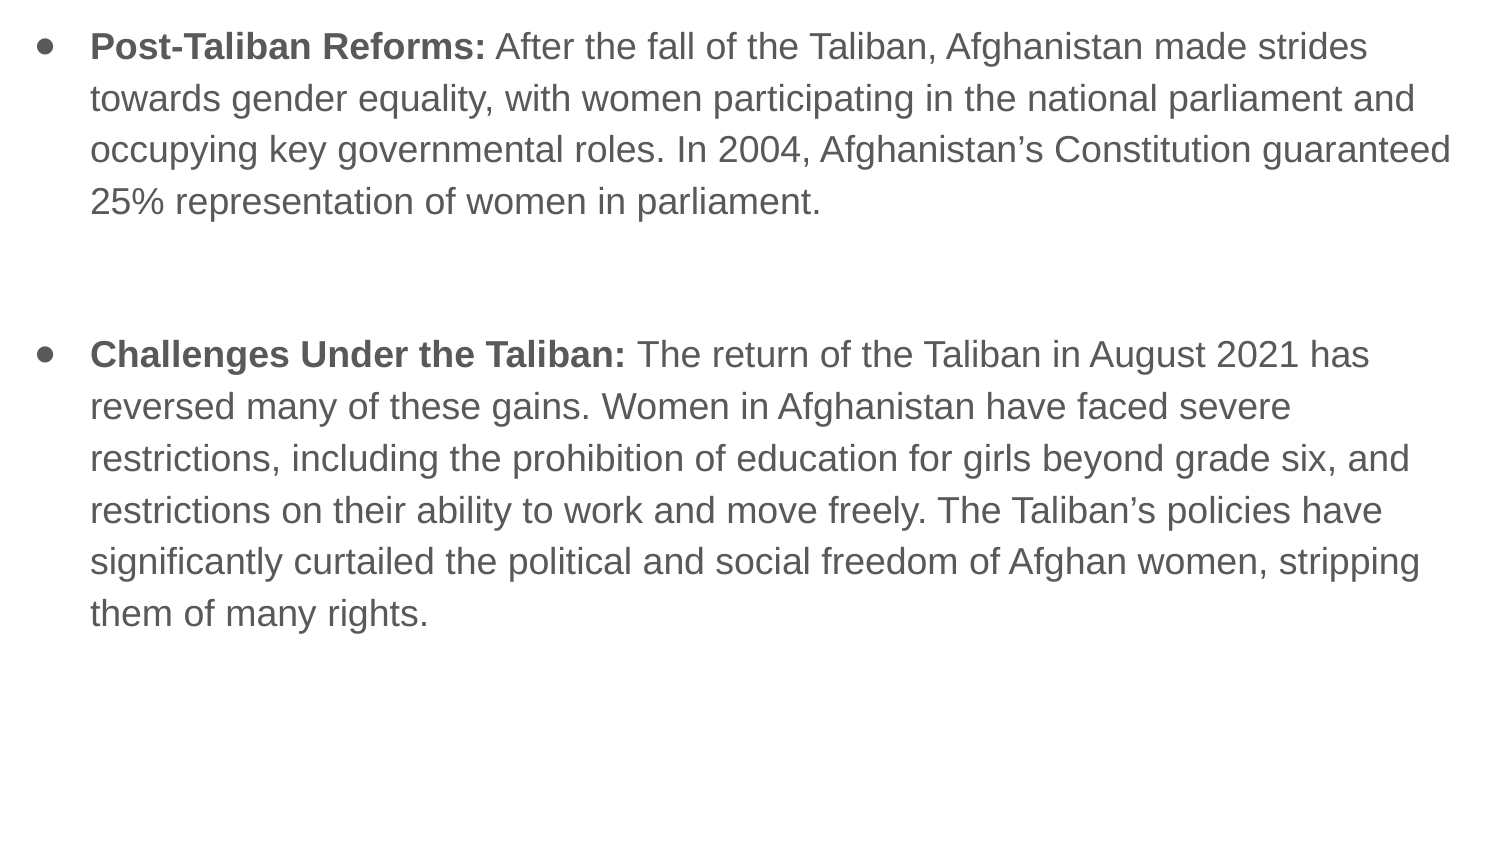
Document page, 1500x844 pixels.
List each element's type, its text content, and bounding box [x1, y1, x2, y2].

list Post-Taliban Reforms: After the fall of the Taliban, Afghanistan made strides towards gender equality, with women participating in the national parliament and occupying key governmental roles. In 2004, Afghanistan’s Constitution guaranteed 25% representation of women in parliament. Challenges Under the Taliban: The return of the Taliban in August 2021 has reversed many of these gains. Women in Afghanistan have faced severe restrictions, including the prohibition of education for girls beyond grade six, and restrictions on their ability to work and move freely. The Taliban’s policies have significantly curtailed the political and social freedom of Afghan women, stripping them of many rights. [0, 0, 1500, 844]
